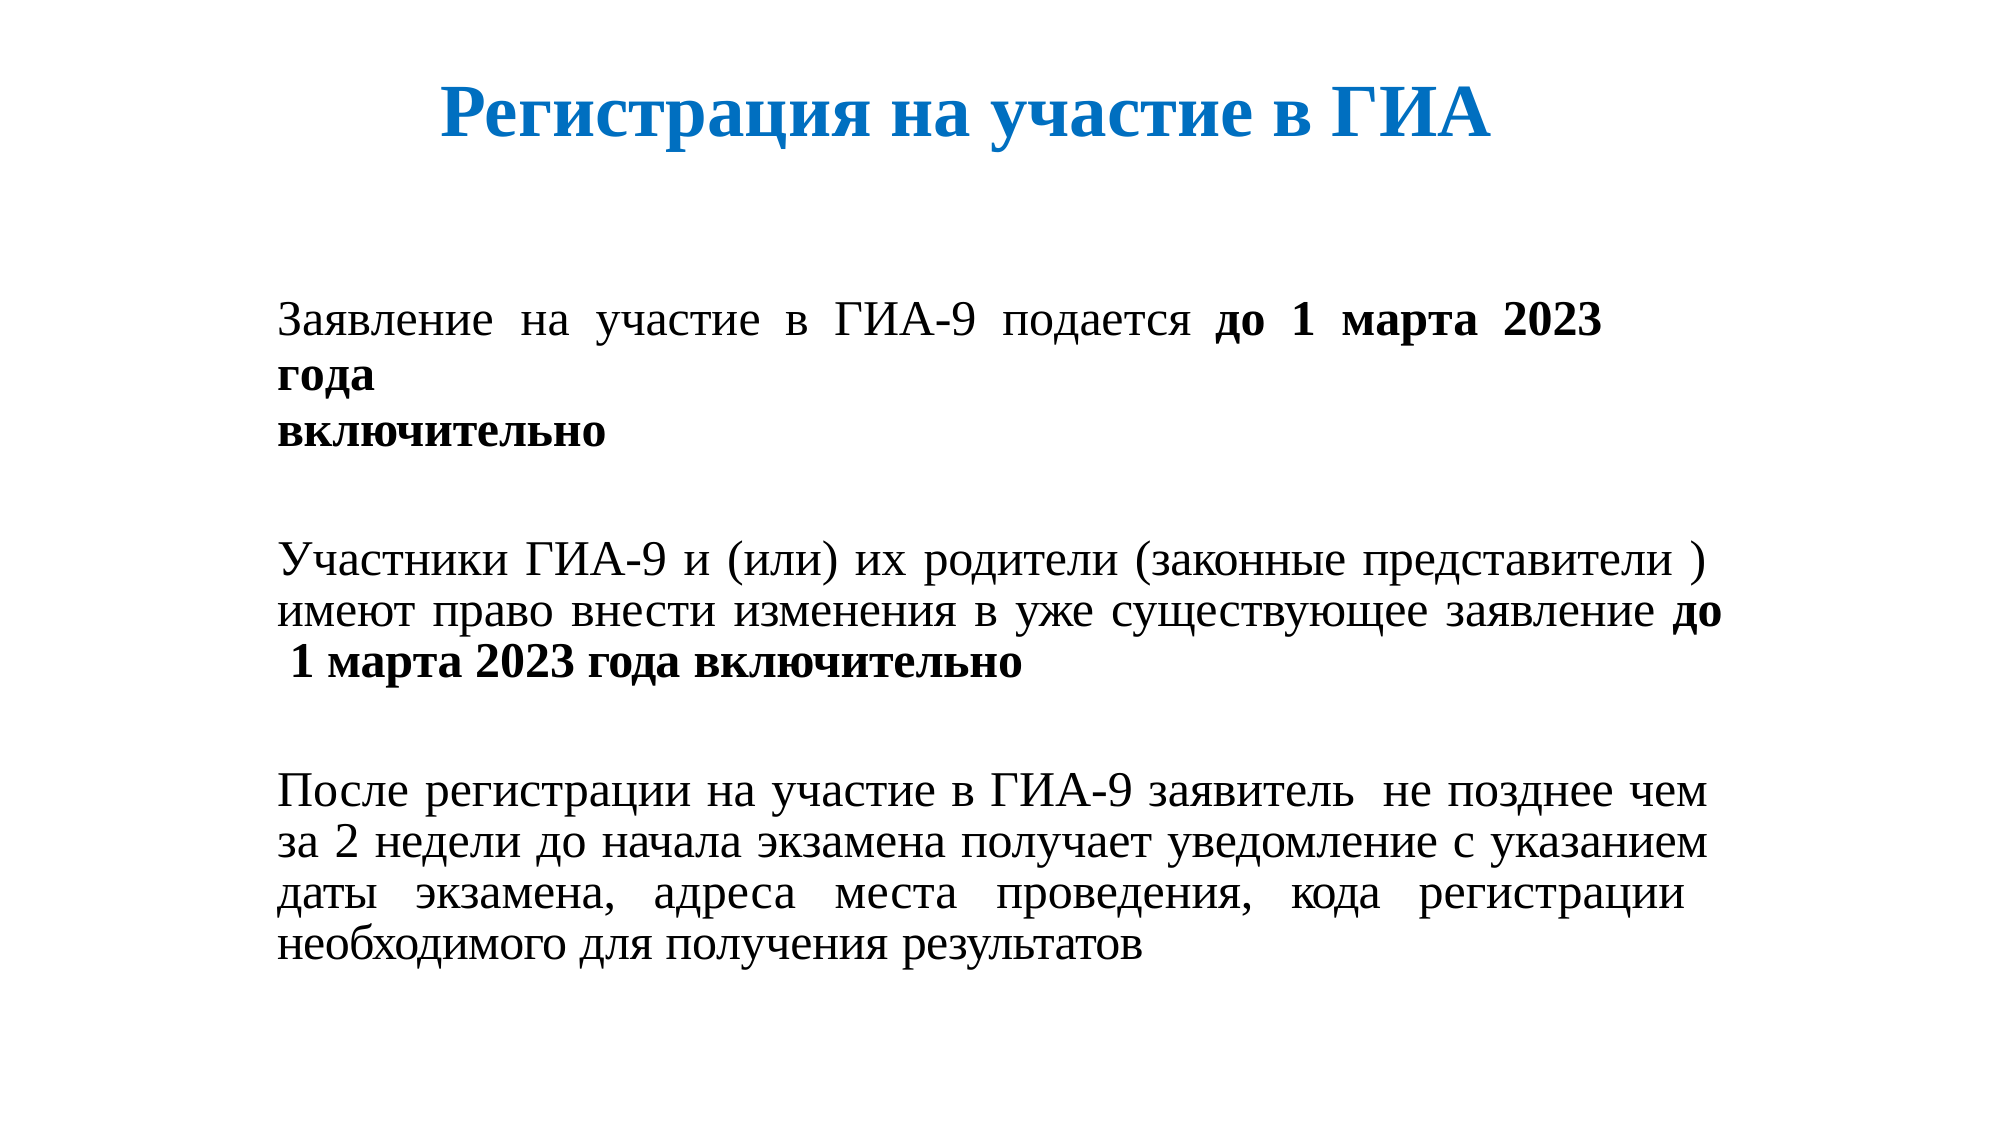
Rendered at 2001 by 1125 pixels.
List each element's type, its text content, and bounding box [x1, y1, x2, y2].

text_box Заявление на участие в ГИА-9 подается до 1 марта 2023 года включительно Участники ГИА-9 и (или) их родители (законные представители ) имеют право внести изменения в уже существующее заявление до 1 марта 2023 года включительно После регистрации на участие в ГИА-9 заявитель не позднее чем за 2 недели до начала экзамена получает уведомление с указанием даты экзамена, адреса места проведения, кода регистрации необходимого для получения результатов [274, 287, 1724, 970]
title Регистрация на участие в ГИА [438, 59, 1497, 250]
